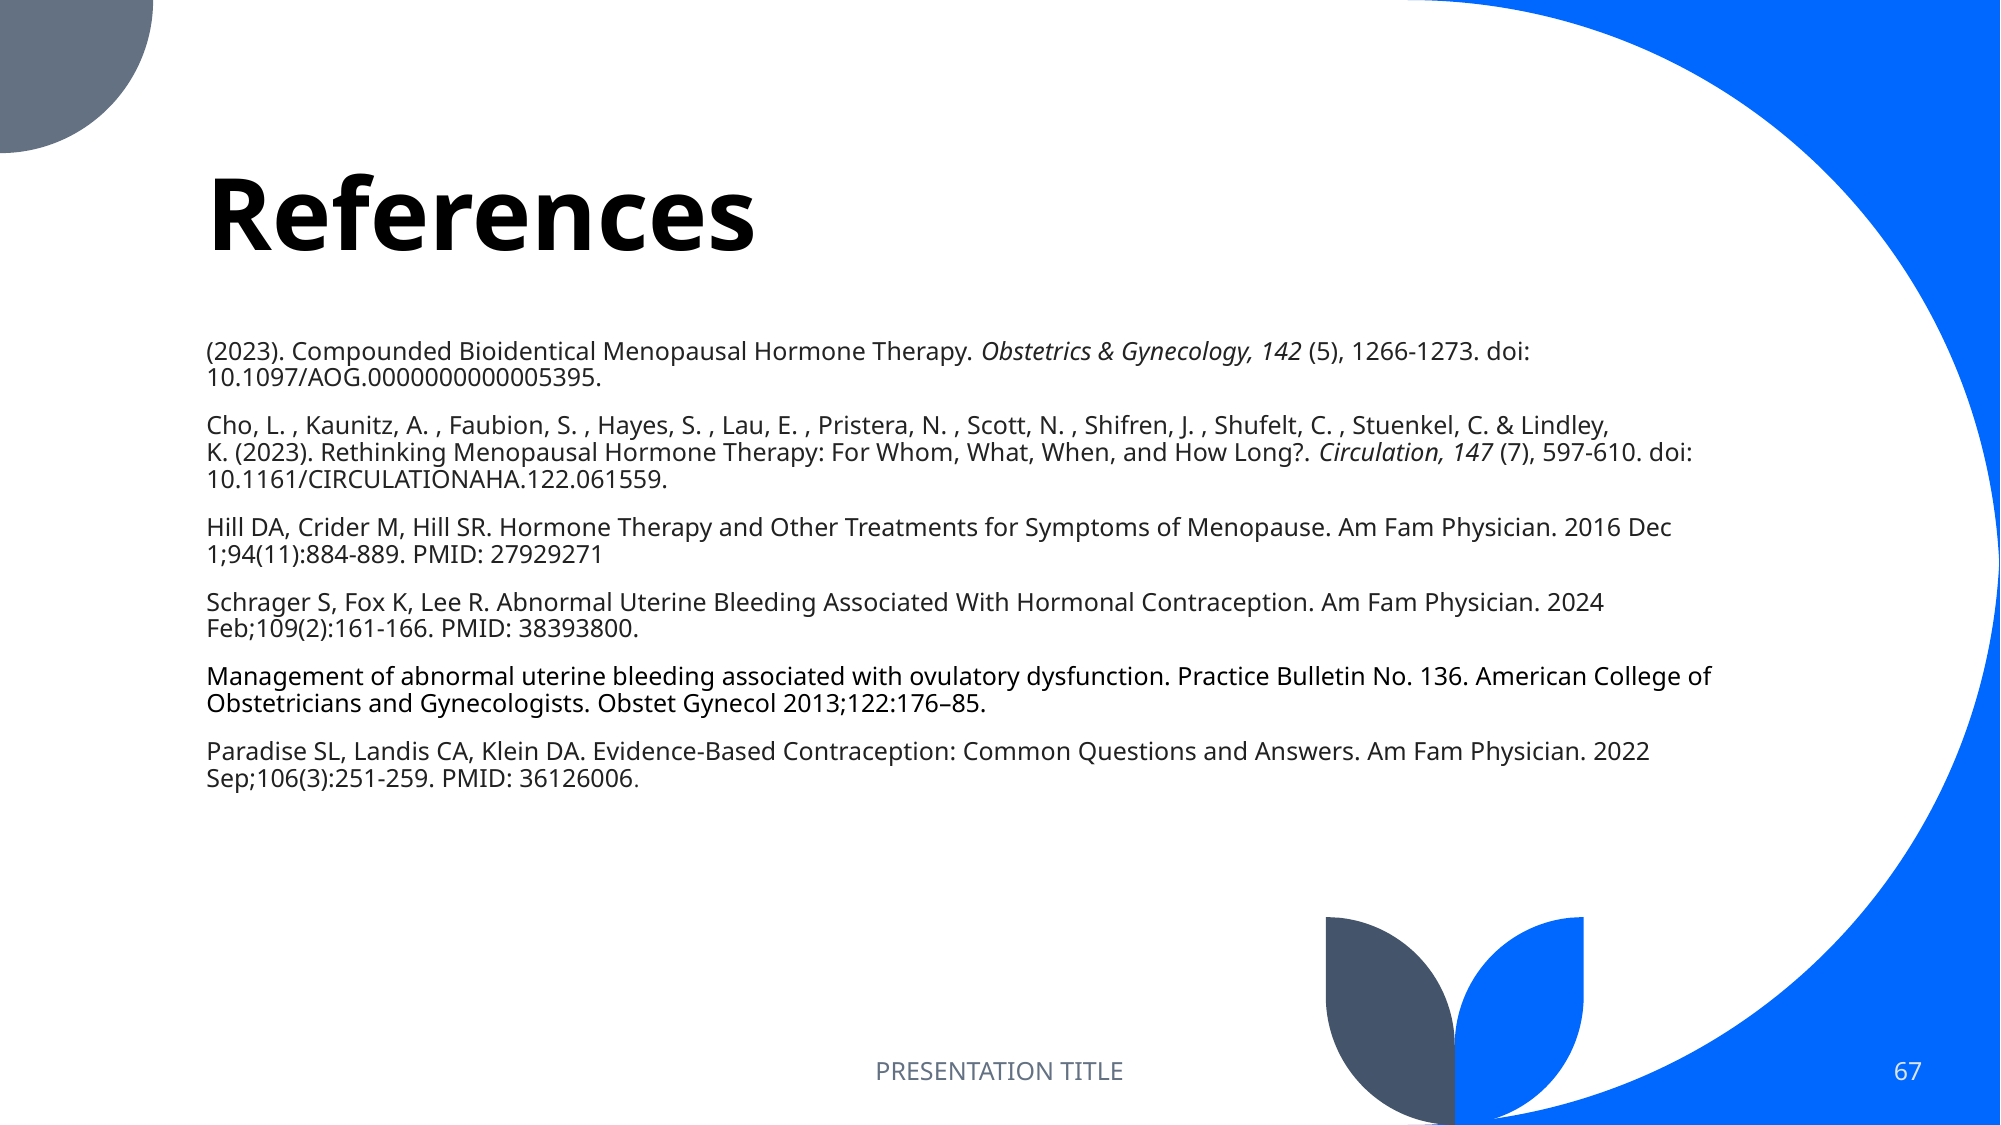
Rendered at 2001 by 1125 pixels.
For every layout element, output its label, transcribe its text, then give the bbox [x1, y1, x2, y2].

footer PRESENTATION TITLE [662, 1042, 1338, 1103]
slide_number 67 [1665, 1042, 1938, 1103]
list (2023). Compounded Bioidentical Menopausal Hormone Therapy. Obstetrics & Gynecology, 142 (5), 1266-1273. doi: 10.1097/AOG.0000000000005395. Cho, L. , Kaunitz, A. , Faubion, S. , Hayes, S. , Lau, E. , Pristera, N. , Scott, N. , Shifren, J. , Shufelt, C. , Stuenkel, C. & Lindley, K. (2023). Rethinking Menopausal Hormone Therapy: For Whom, What, When, and How Long?. Circulation, 147 (7), 597-610. doi: 10.1161/CIRCULATIONAHA.122.061559. Hill DA, Crider M, Hill SR. Hormone Therapy and Other Treatments for Symptoms of Menopause. Am Fam Physician. 2016 Dec 1;94(11):884-889. PMID: 27929271 Schrager S, Fox K, Lee R. Abnormal Uterine Bleeding Associated With Hormonal Contraception. Am Fam Physician. 2024 Feb;109(2):161-166. PMID: 38393800. Management of abnormal uterine bleeding associated with ovulatory dysfunction. Practice Bulletin No. 136. American College of Obstetricians and Gynecologists. Obstet Gynecol 2013;122:176–85. Paradise SL, Landis CA, Klein DA. Evidence-Based Contraception: Common Questions and Answers. Am Fam Physician. 2022 Sep;106(3):251-259. PMID: 36126006. [191, 330, 1796, 884]
title References [191, 62, 1796, 280]
